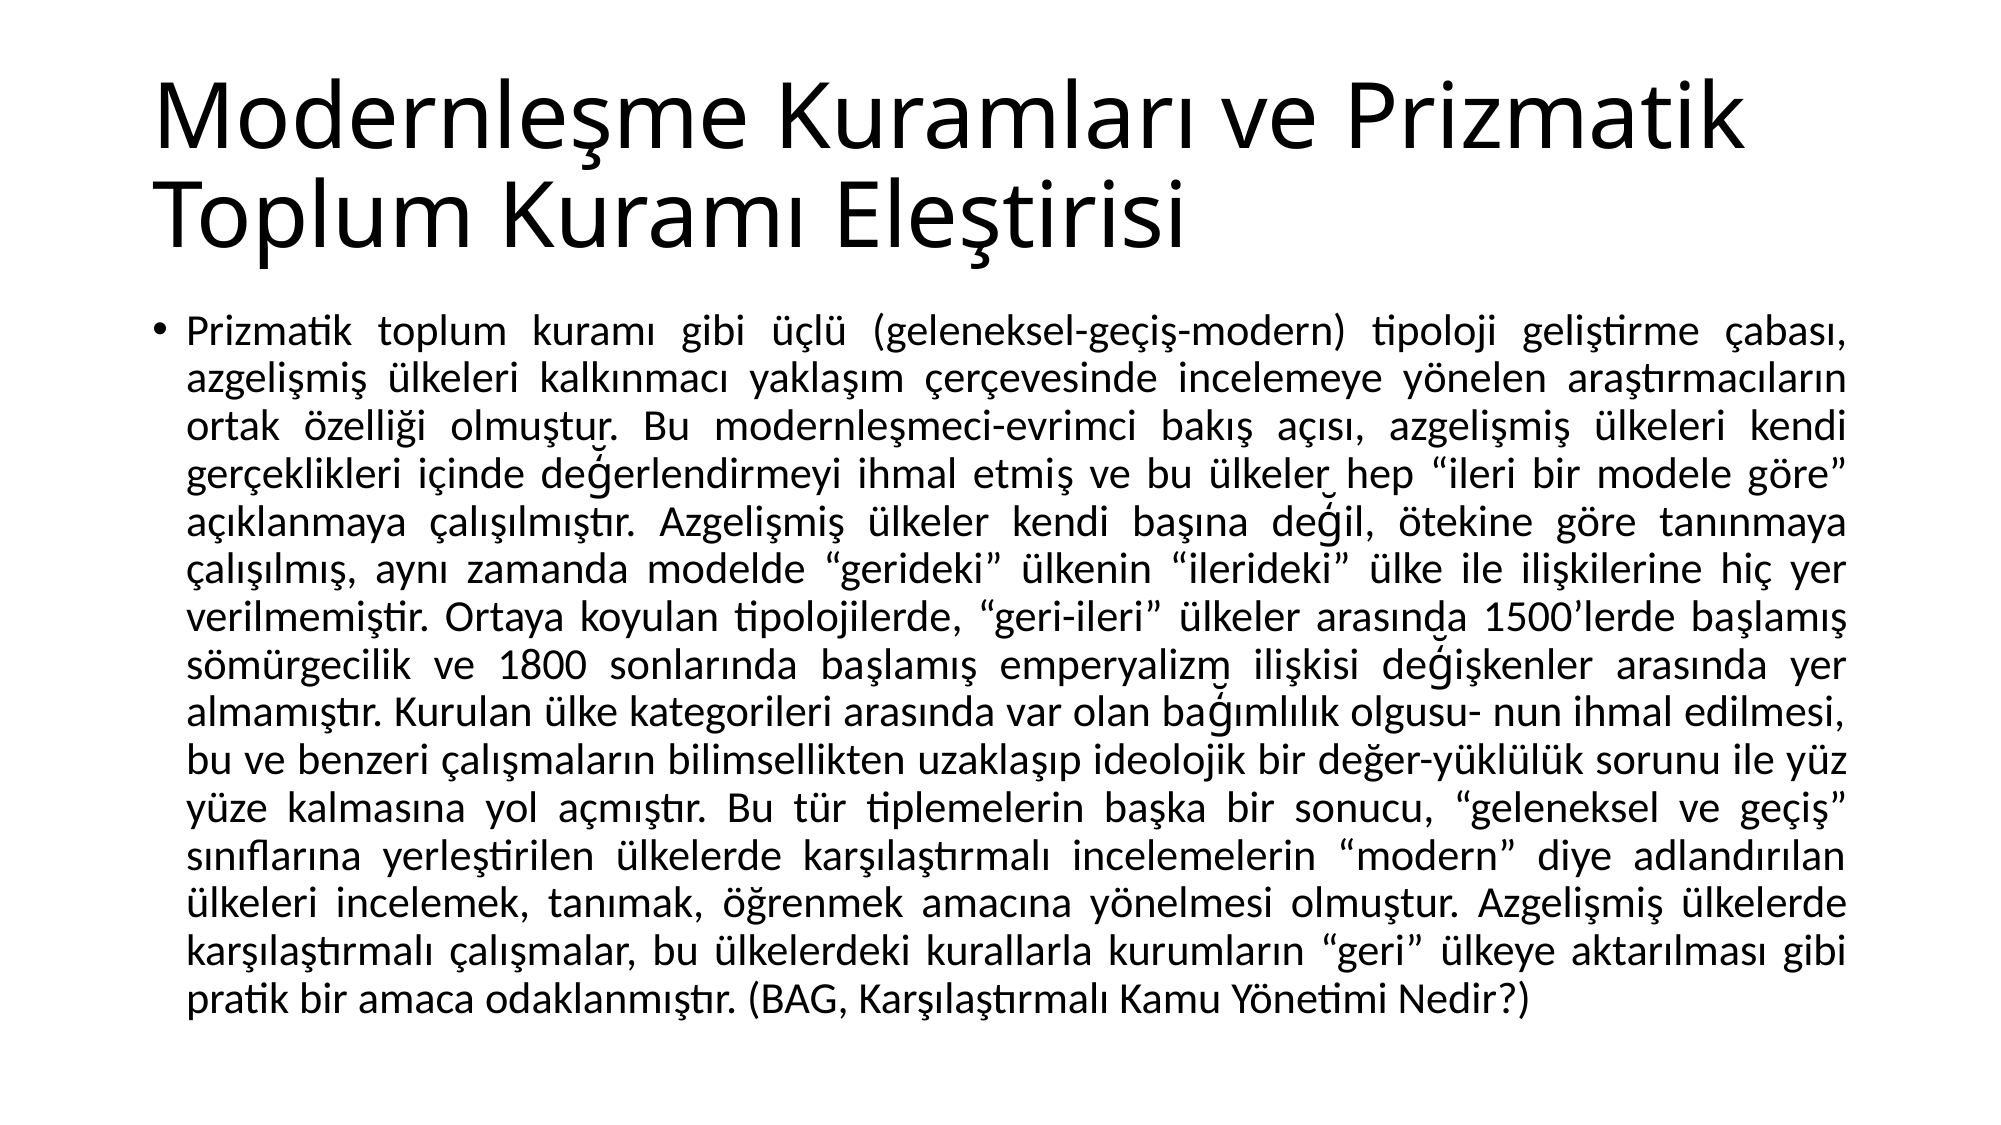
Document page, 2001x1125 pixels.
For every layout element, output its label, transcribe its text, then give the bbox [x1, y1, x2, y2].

list Prizmatik toplum kuramı gibi üçlü (geleneksel-geçiş-modern) tipoloji geliştirme çabası, azgelişmiş ülkeleri kalkınmacı yaklaşım çerçevesinde incelemeye yönelen araştırmacıların ortak özelliği olmuştur. Bu modernleşmeci-evrimci bakış açısı, azgelişmiş ülkeleri kendi gerçeklikleri içinde deģ̆erlendirmeyi ihmal etmiş ve bu ülkeler hep “ileri bir modele göre” açıklanmaya çalışılmıştır. Azgelişmiş ülkeler kendi başına deģ̆il, ötekine göre tanınmaya çalışılmış, aynı zamanda modelde “gerideki” ülkenin “ilerideki” ülke ile ilişkilerine hiç yer verilmemiştir. Ortaya koyulan tipolojilerde, “geri-ileri” ülkeler arasında 1500’lerde başlamış sömürgecilik ve 1800 sonlarında başlamış emperyalizm ilişkisi deģ̆işkenler arasında yer almamıştır. Kurulan ülke kategorileri arasında var olan baģ̆ımlılık olgusu- nun ihmal edilmesi, bu ve benzeri çalışmaların bilimsellikten uzaklaşıp ideolojik bir değer-yüklülük sorunu ile yüz yüze kalmasına yol açmıştır. Bu tür tiplemelerin başka bir sonucu, “geleneksel ve geçiş” sınıflarına yerleştirilen ülkelerde karşılaştırmalı incelemelerin “modern” diye adlandırılan ülkeleri incelemek, tanımak, öğrenmek amacına yönelmesi olmuştur. Azgelişmiş ülkelerde karşılaştırmalı çalışmalar, bu ülkelerdeki kurallarla kurumların “geri” ülkeye aktarılması gibi pratik bir amaca odaklanmıştır. (BAG, Karşılaştırmalı Kamu Yönetimi Nedir?) [137, 299, 1863, 1074]
title Modernleşme Kuramları ve Prizmatik Toplum Kuramı Eleştirisi [137, 59, 1863, 278]
